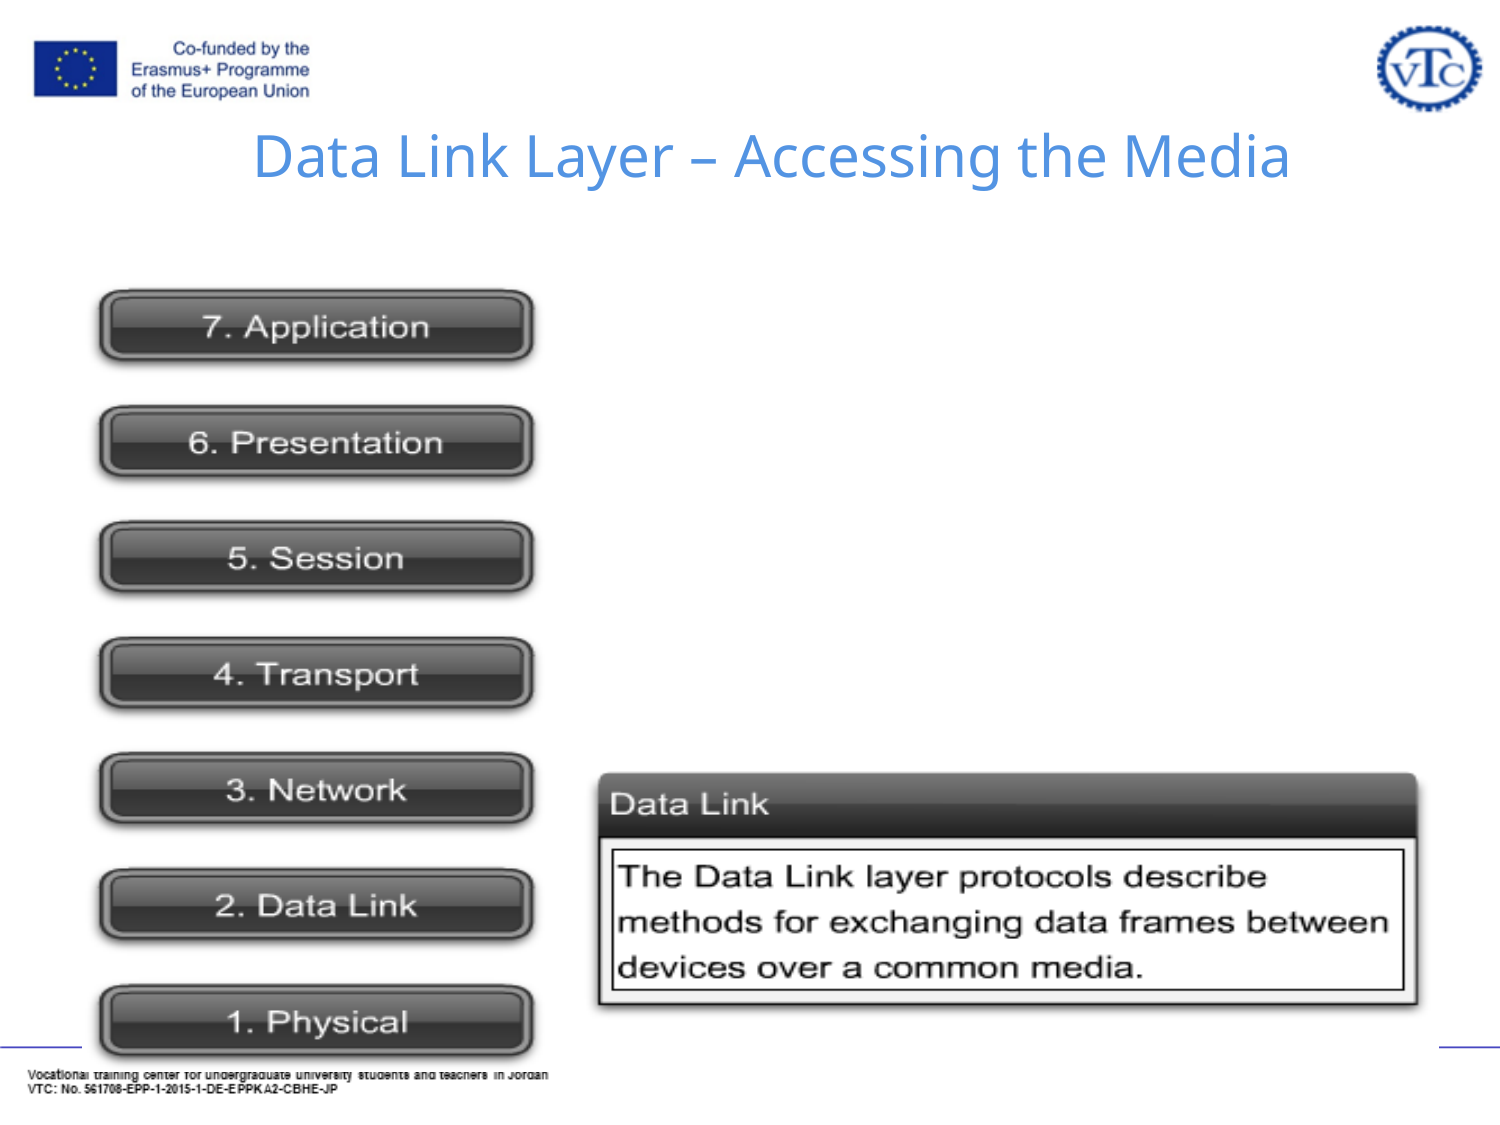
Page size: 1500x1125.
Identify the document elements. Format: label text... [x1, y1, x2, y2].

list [82, 255, 1440, 1073]
picture [0, 0, 1500, 1125]
title Data Link Layer – Accessing the Media [104, 84, 1441, 223]
